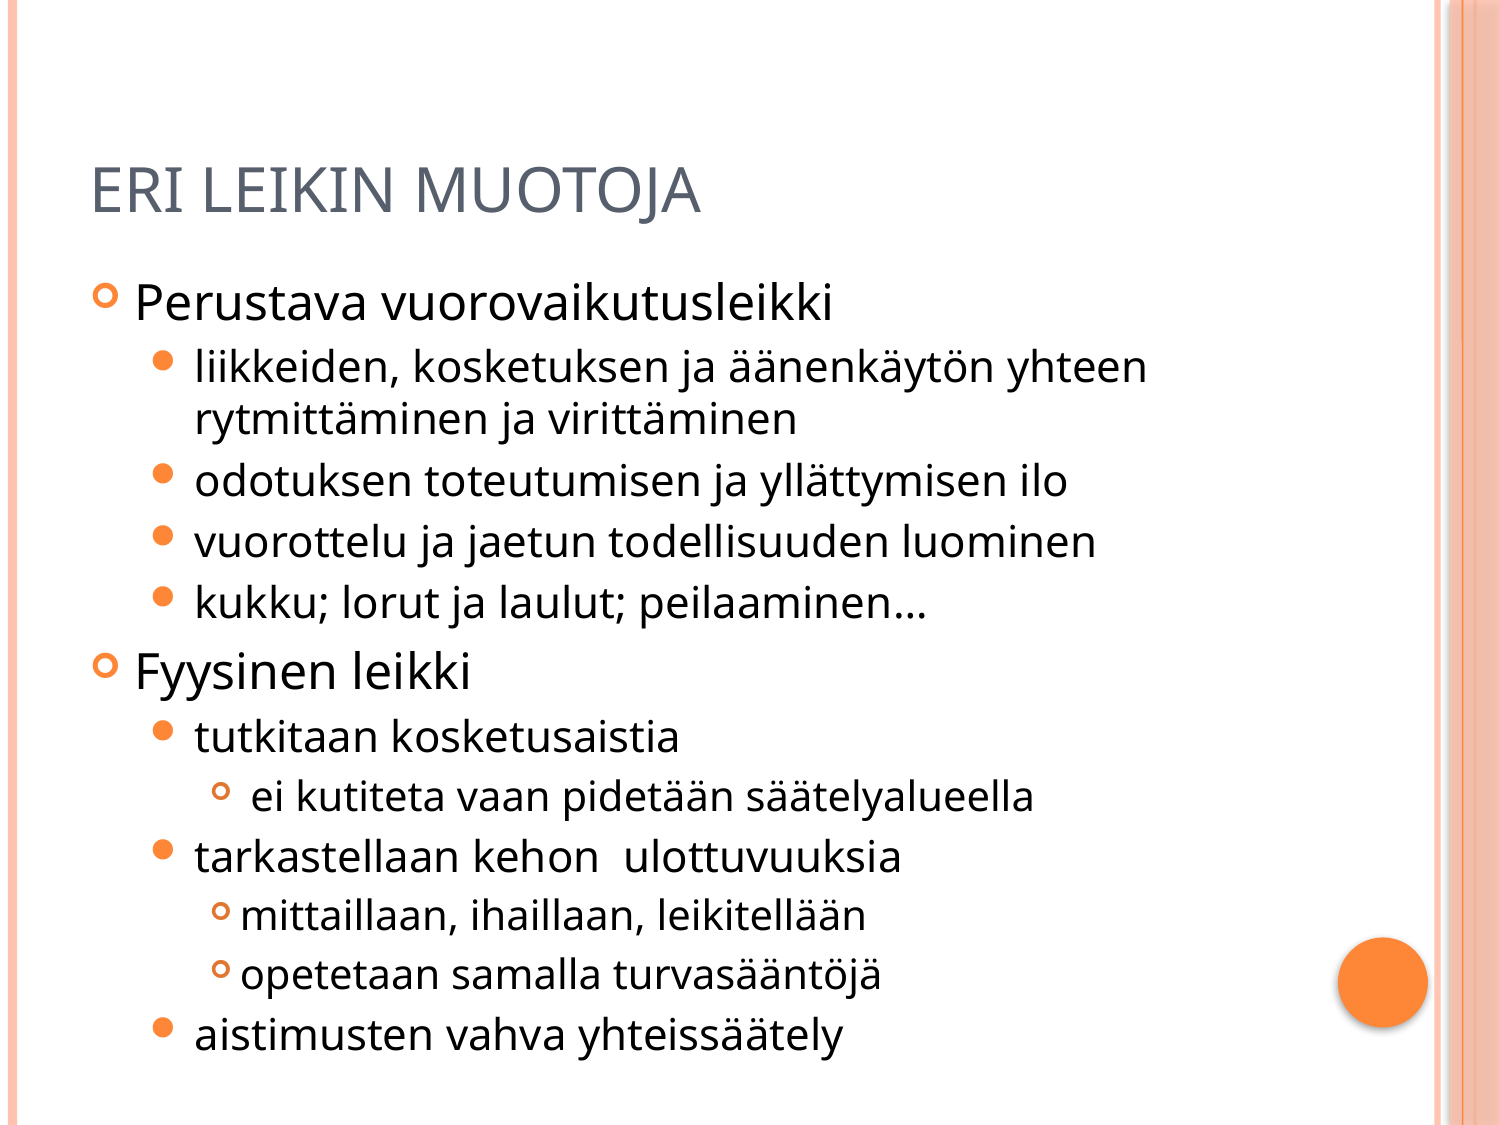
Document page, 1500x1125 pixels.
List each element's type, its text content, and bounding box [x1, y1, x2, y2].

list Perustava vuorovaikutusleikki liikkeiden, kosketuksen ja äänenkäytön yhteen rytmittäminen ja virittäminen odotuksen toteutumisen ja yllättymisen ilo vuorottelu ja jaetun todellisuuden luominen kukku; lorut ja laulut; peilaaminen… Fyysinen leikki tutkitaan kosketusaistia ei kutiteta vaan pidetään säätelyalueella tarkastellaan kehon ulottuvuuksia mittaillaan, ihaillaan, leikitellään opetetaan samalla turvasääntöjä aistimusten vahva yhteissäätely [75, 262, 1429, 1094]
title eri leikin muotoja [75, 45, 1300, 233]
